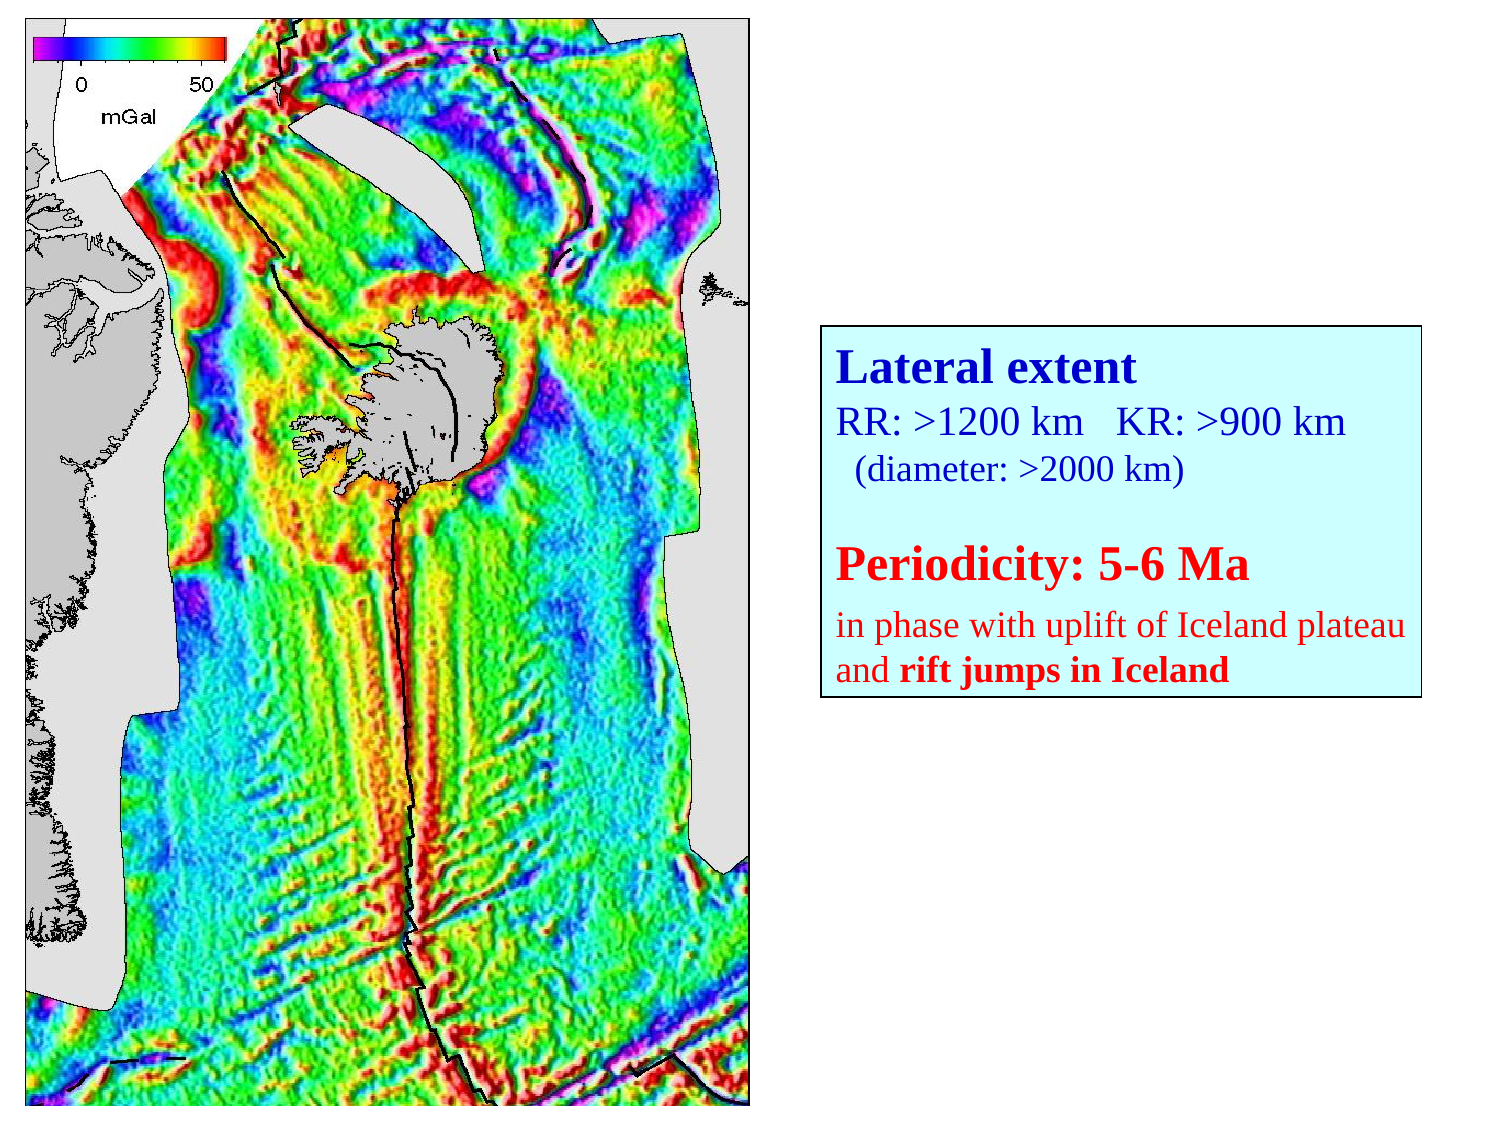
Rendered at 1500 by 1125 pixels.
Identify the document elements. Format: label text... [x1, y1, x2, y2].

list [25, 18, 751, 1107]
text_box Lateral extent RR: >1200 km KR: >900 km (diameter: >2000 km) Periodicity: 5-6 Ma in phase with uplift of Iceland plateau and rift jumps in Iceland [820, 326, 1422, 697]
